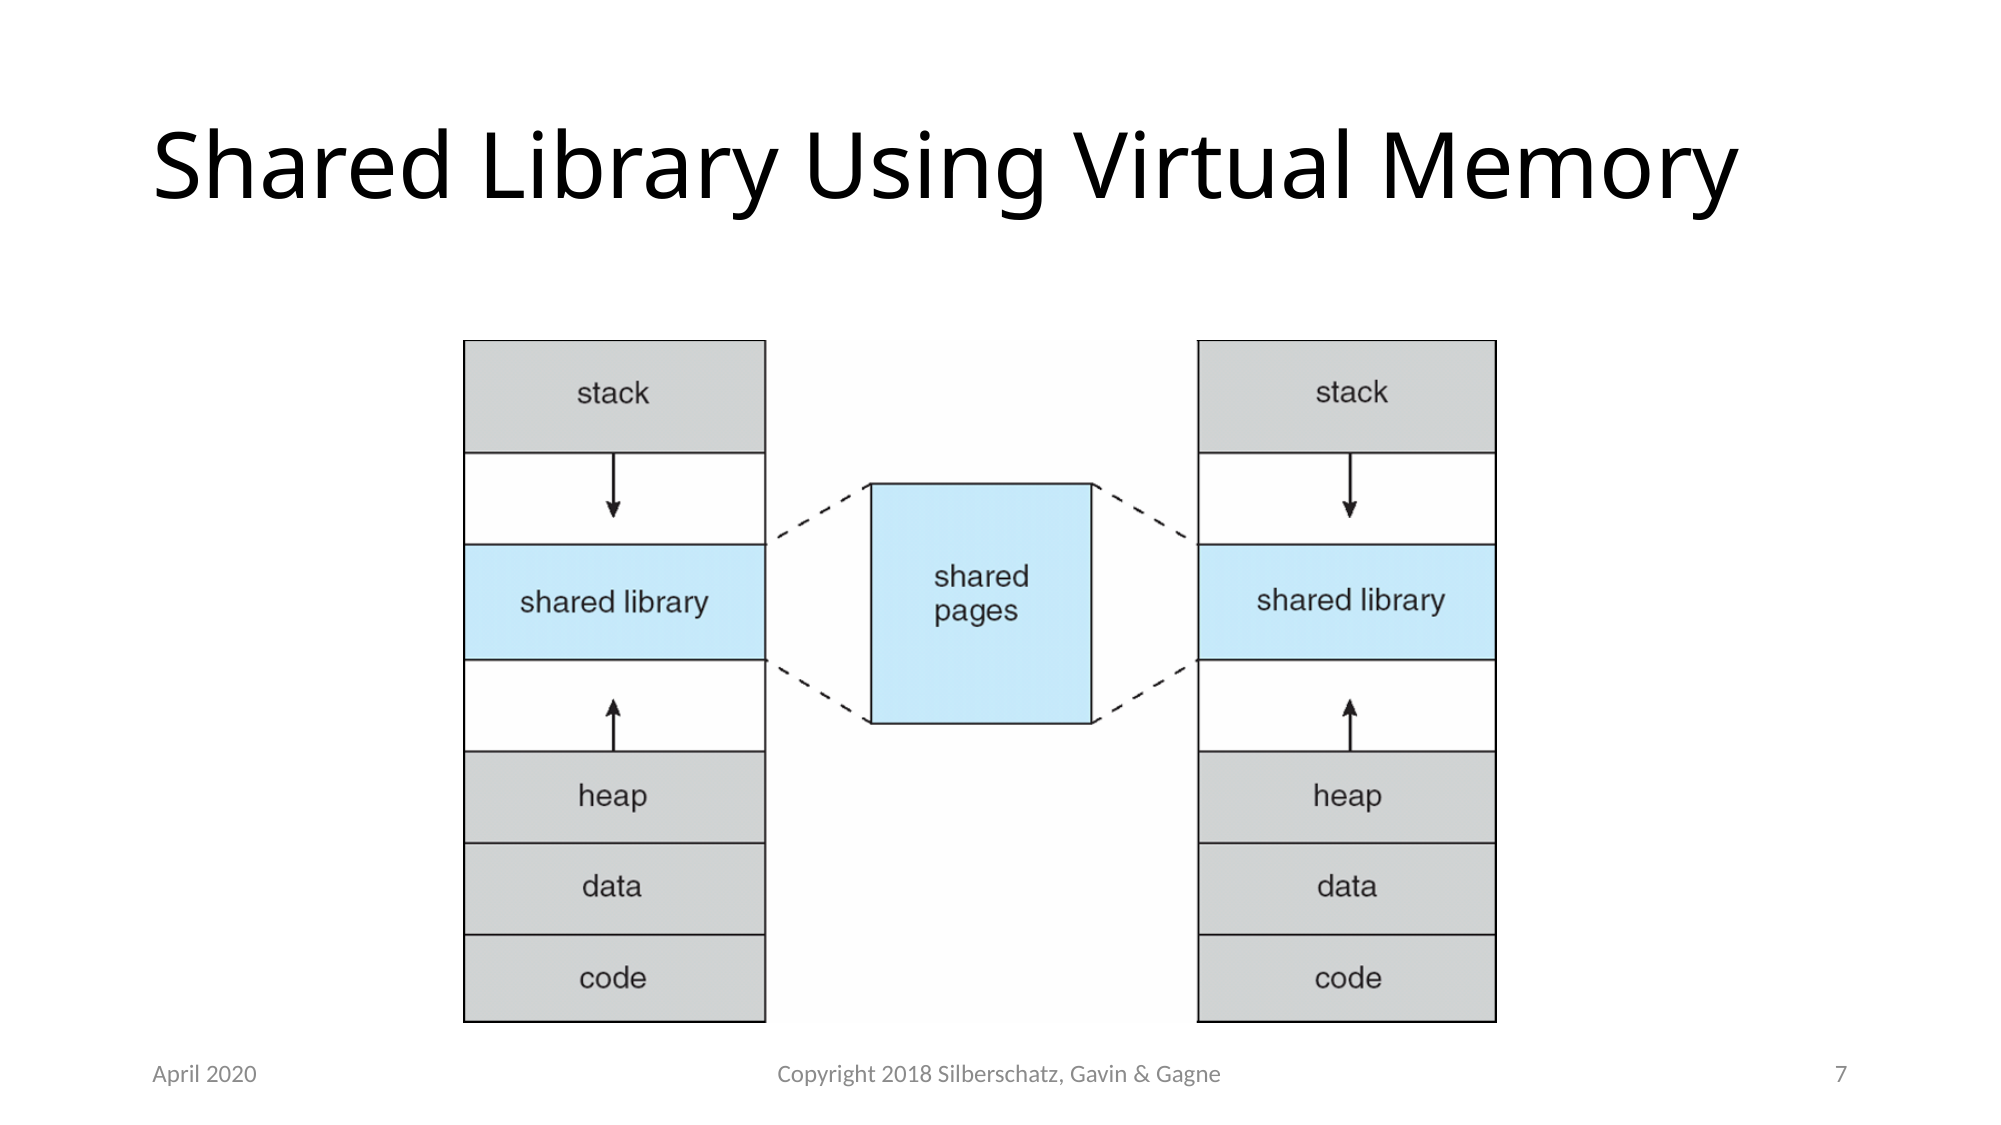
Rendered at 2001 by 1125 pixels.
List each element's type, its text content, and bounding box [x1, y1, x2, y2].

footer Copyright 2018 Silberschatz, Gavin & Gagne [662, 1042, 1338, 1103]
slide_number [137, 1042, 588, 1103]
title Shared Library Using Virtual Memory [137, 59, 1863, 278]
picture [463, 340, 1497, 1023]
slide_number 7 [1412, 1042, 1863, 1103]
